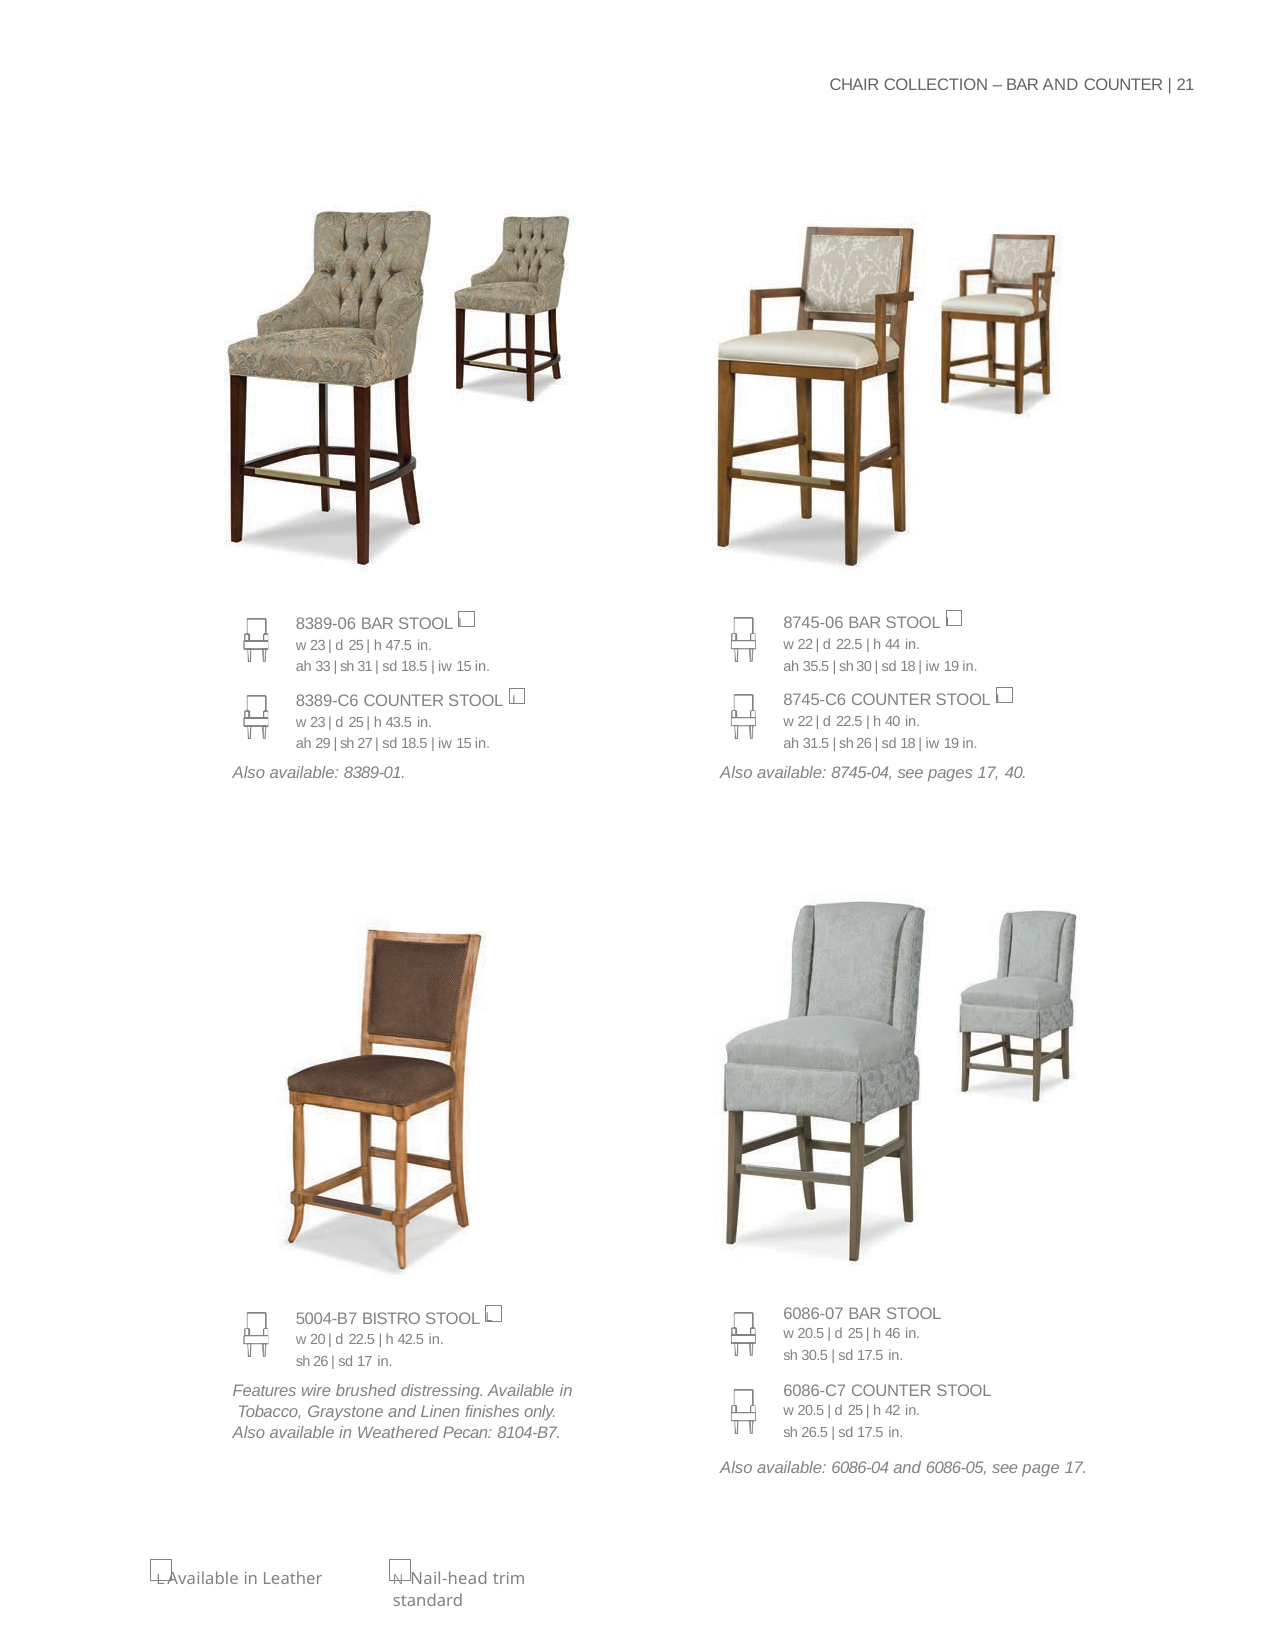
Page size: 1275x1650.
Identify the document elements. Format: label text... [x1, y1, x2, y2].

text_box [711, 215, 926, 572]
table_header 8745-06 BAR STOOL L w 22 | d 22.5 | h 44 in. ah 35.5 | sh 30 | sd 18 | iw 19 in. [699, 608, 1045, 680]
table_cell 6086-C7 COUNTER STOOL w 20.5 | d 25 | h 42 in. sh 26.5 | sd 17.5 in. [699, 1375, 1106, 1452]
text_box [150, 1558, 154, 1581]
text_box [956, 904, 1081, 1104]
text_box [224, 196, 431, 573]
text_box [713, 891, 936, 1269]
table_cell Also available: 6086-04 and 6086-05, see page 17. [699, 1452, 1106, 1481]
table_cell Also available: 8745-04, see pages 17, 40. [699, 758, 1045, 786]
table_cell Features wire brushed distressing. Available in Tobacco, Graystone and Linen finishes only. Also available in Weathered Pecan: 8104-B7. [212, 1376, 594, 1450]
table_cell Also available: 8389-01. [212, 758, 546, 786]
table_header 6086-07 BAR STOOL w 20.5 | d 25 | h 46 in. sh 30.5 | sd 17.5 in. [699, 1304, 1106, 1375]
table_header 5004-B7 BISTRO STOOL L w 20 | d 22.5 | h 42.5 in. sh 26 | sd 17 in. [212, 1304, 594, 1376]
text_box [933, 226, 1062, 418]
table_header 8389-06 BAR STOOL L w 23 | d 25 | h 47.5 in. ah 33 | sh 31 | sd 18.5 | iw 15 in. [212, 609, 546, 681]
text_box CHAIR COLLECTION – BAR AND COUNTER | 21 [827, 71, 1203, 94]
text_box [277, 915, 486, 1279]
text_box L Available in Leather [154, 1557, 329, 1590]
table_cell 8389-C6 COUNTER STOOL L w 23 | d 25 | h 43.5 in. ah 29 | sh 27 | sd 18.5 | iw 15 in. [212, 681, 546, 758]
text_box [449, 209, 575, 404]
table_cell 8745-C6 COUNTER STOOL L w 22 | d 22.5 | h 40 in. ah 31.5 | sh 26 | sd 18 | iw 19 in. [699, 680, 1045, 758]
text_box N Nail-head trim standard [390, 1557, 597, 1610]
